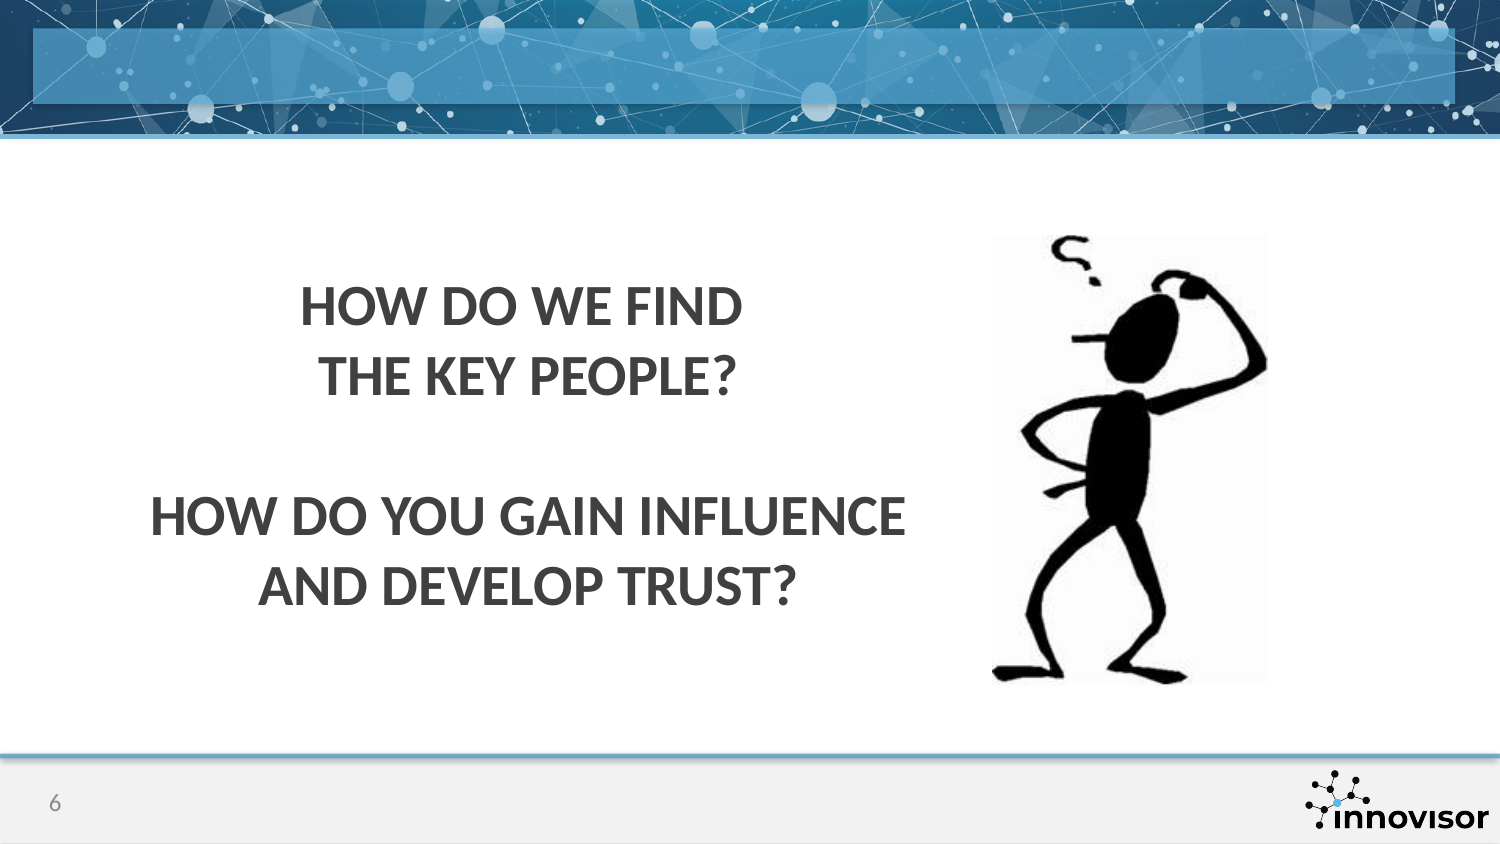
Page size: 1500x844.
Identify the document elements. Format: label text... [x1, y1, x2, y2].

picture [1304, 769, 1493, 830]
picture [991, 235, 1268, 686]
slide_number 6 [14, 778, 77, 824]
text_box HOW DO WE FIND THE KEY PEOPLE? HOW DO YOU GAIN INFLUENCE AND DEVELOP TRUST? [76, 259, 981, 765]
